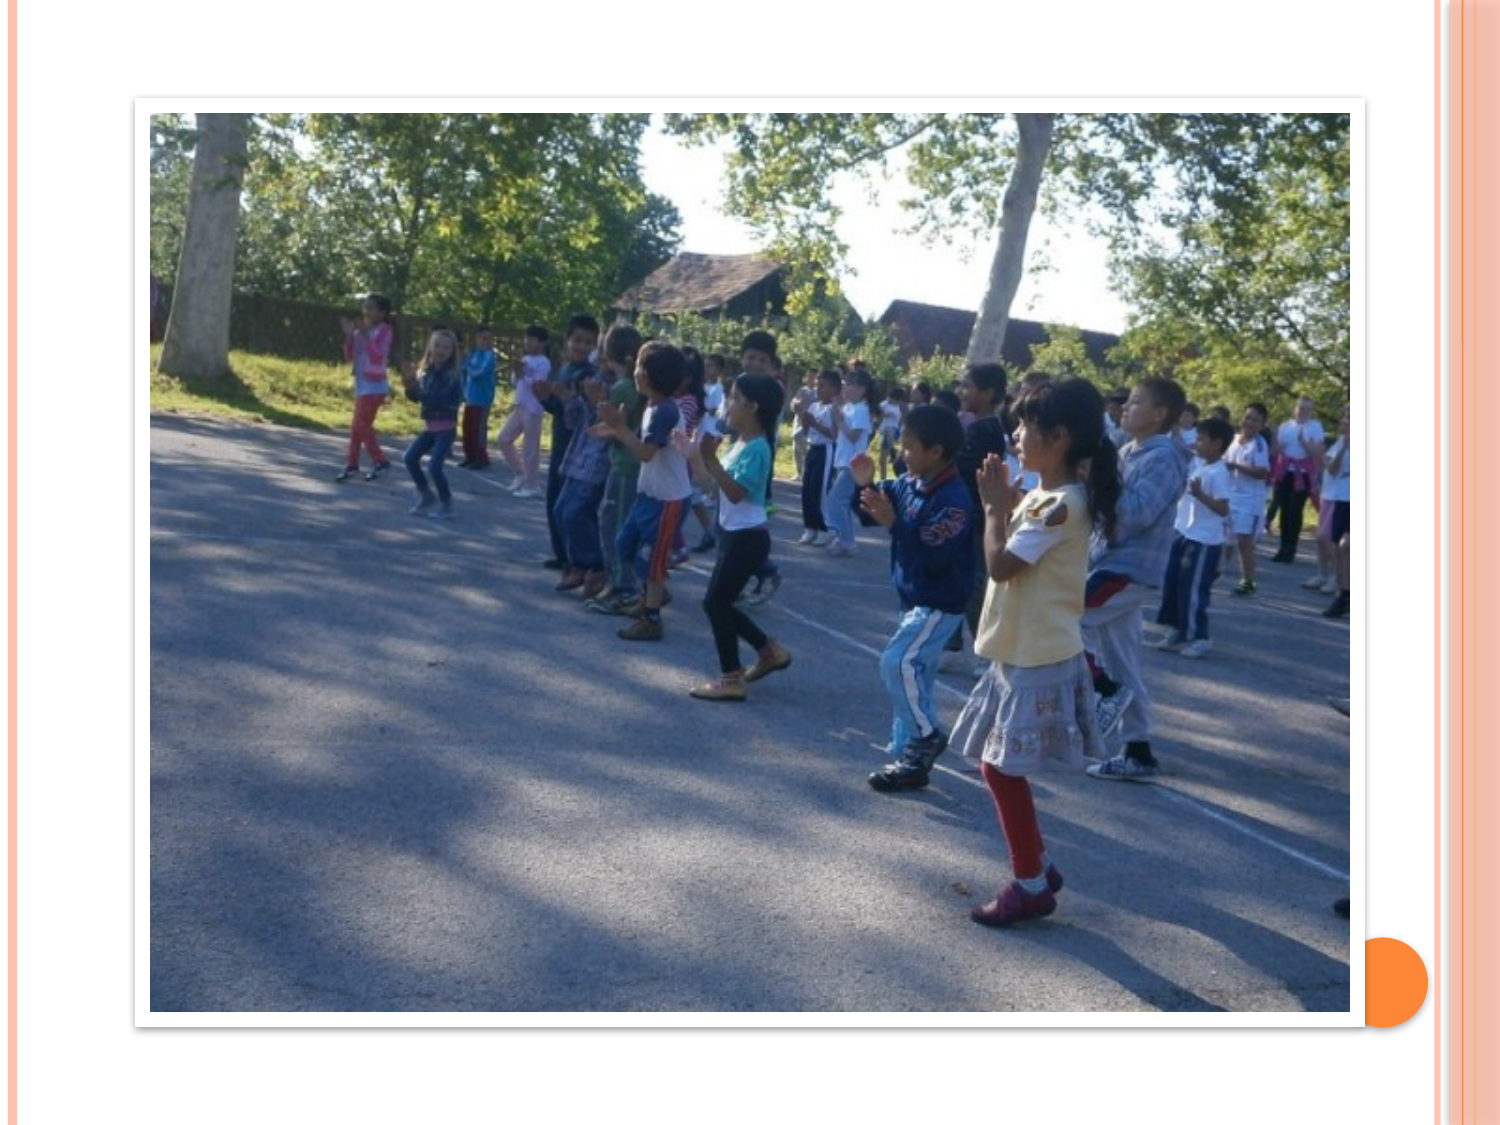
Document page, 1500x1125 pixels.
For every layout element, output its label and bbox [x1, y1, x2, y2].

picture [149, 111, 1351, 1013]
